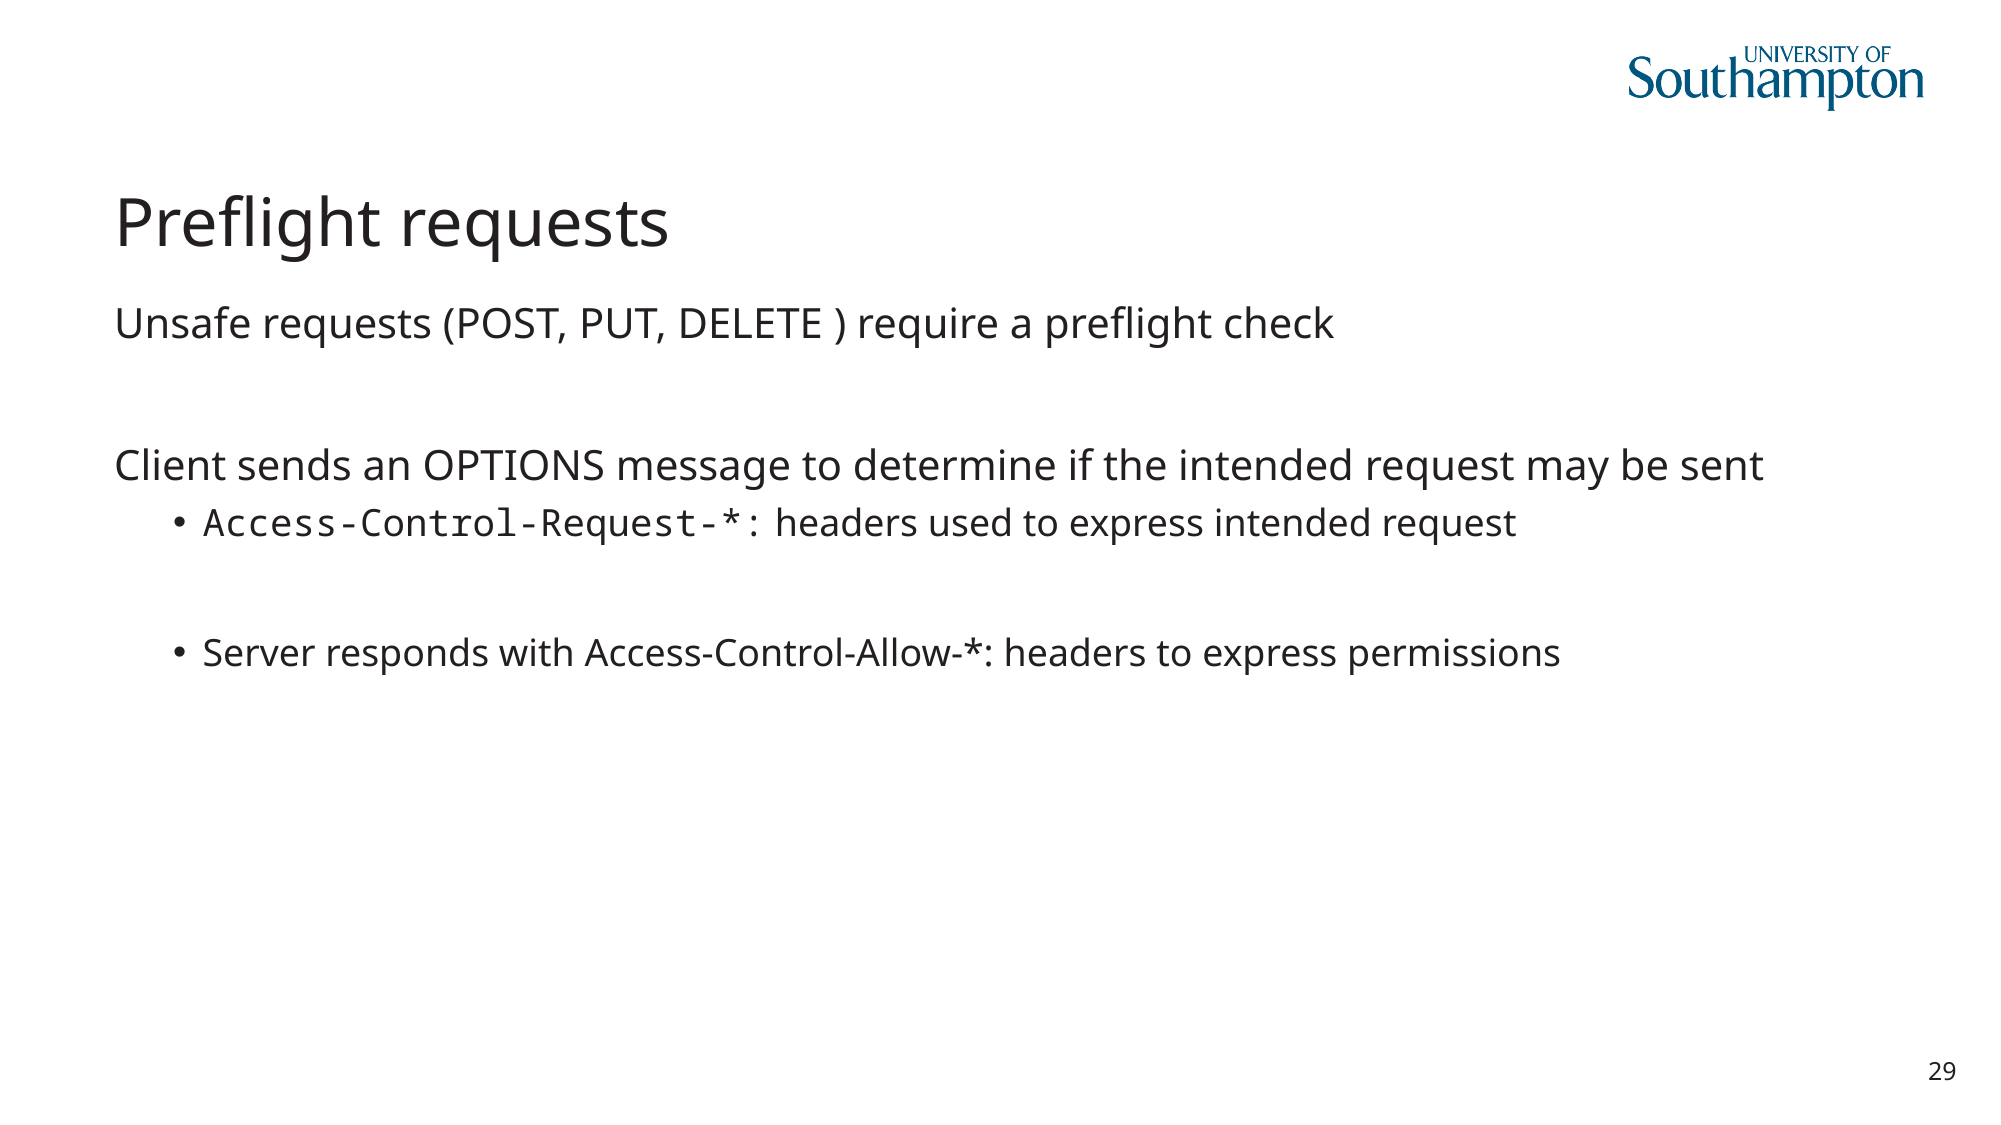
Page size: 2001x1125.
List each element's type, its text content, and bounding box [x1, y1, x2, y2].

picture [1869, 48, 1877, 60]
picture [1629, 46, 1924, 111]
picture [1629, 71, 1648, 95]
title Preflight requests [102, 113, 1898, 268]
list Unsafe requests (POST, PUT, DELETE ) require a preflight check Client sends an OPTIONS message to determine if the intended request may be sent Access-Control-Request-*: headers used to express intended request Server responds with Access-Control-Allow-*: headers to express permissions [102, 290, 1898, 1024]
